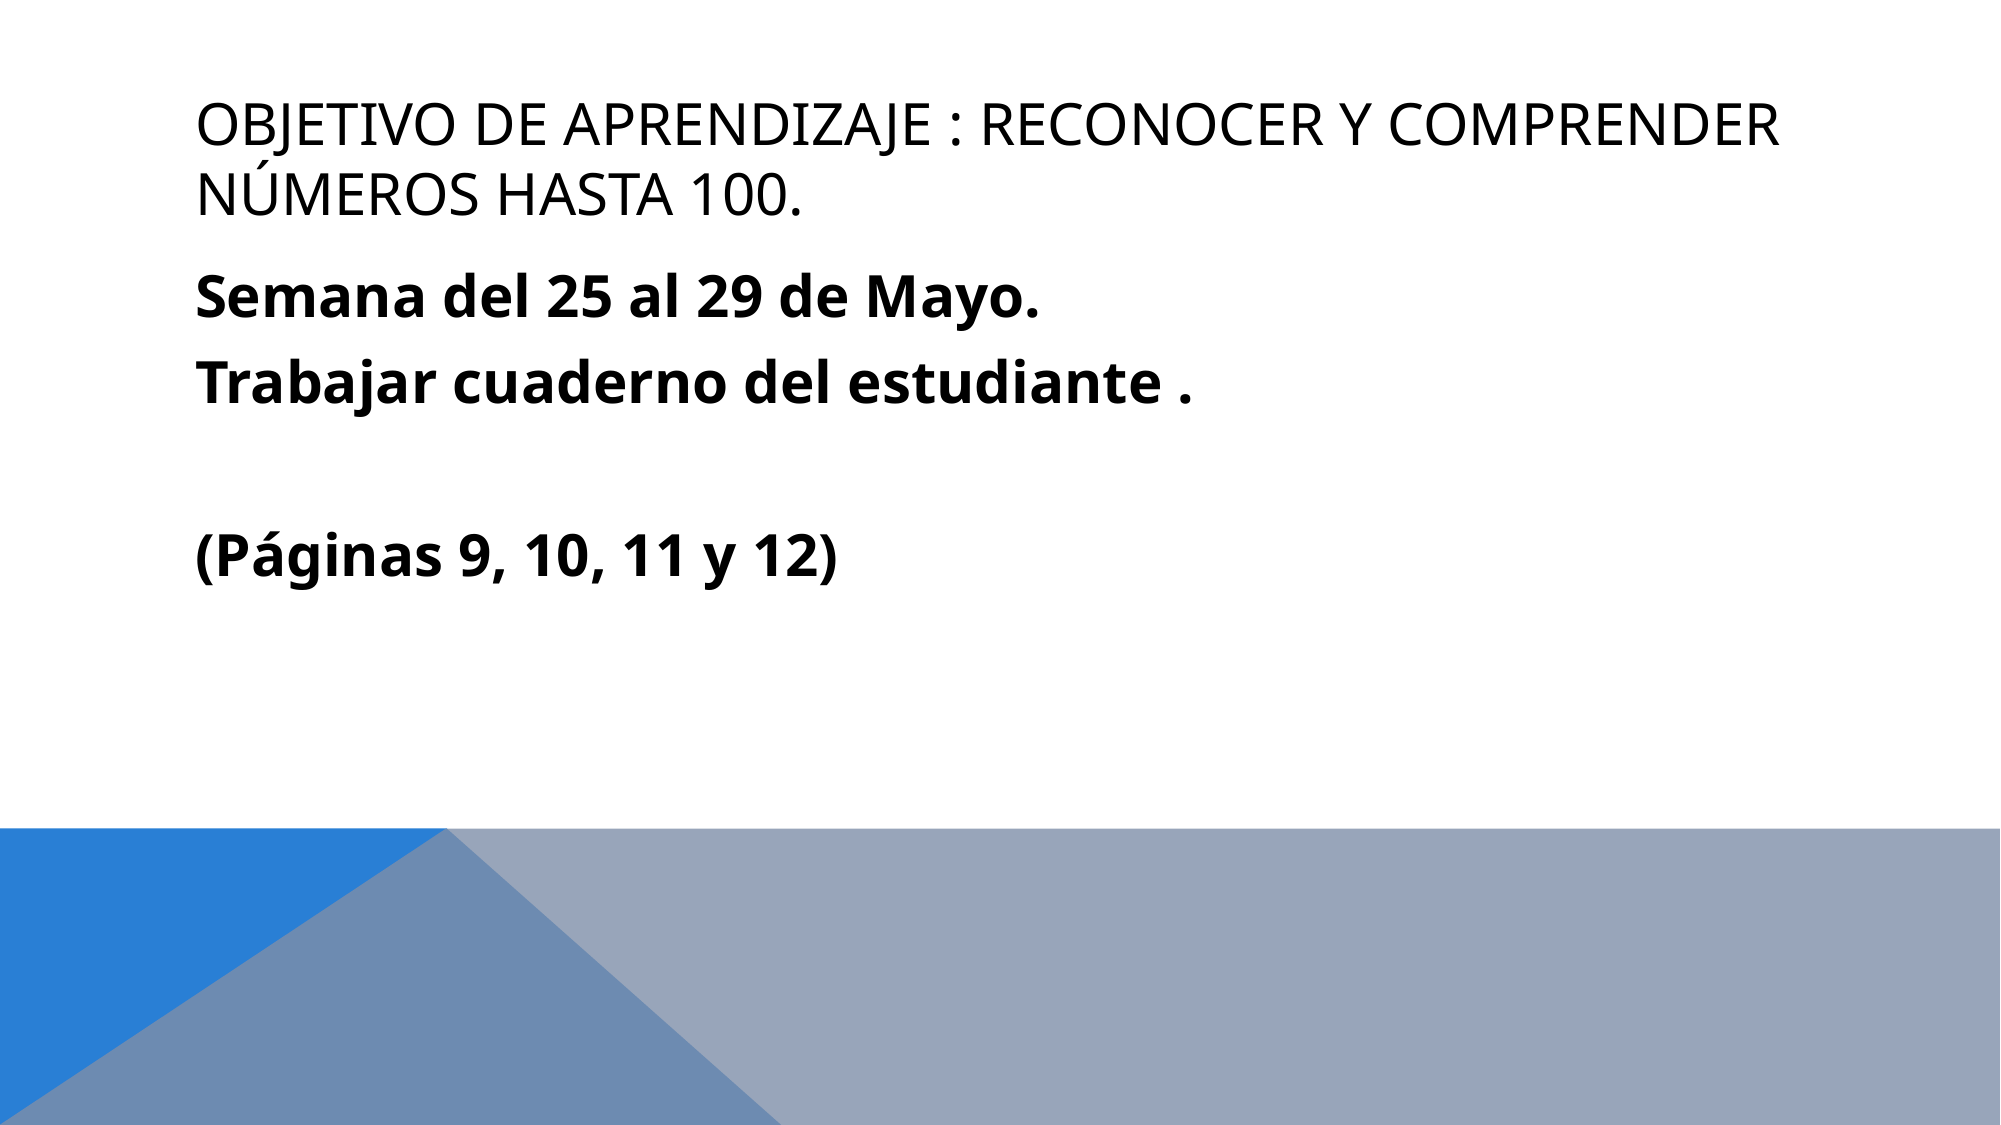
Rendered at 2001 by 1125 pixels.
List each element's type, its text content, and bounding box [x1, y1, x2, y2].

list Semana del 25 al 29 de Mayo. Trabajar cuaderno del estudiante . (Páginas 9, 10, 11 y 12) [180, 251, 1825, 768]
title Objetivo de aprendizaje : Reconocer y comprender números hasta 100. [180, 60, 1825, 251]
